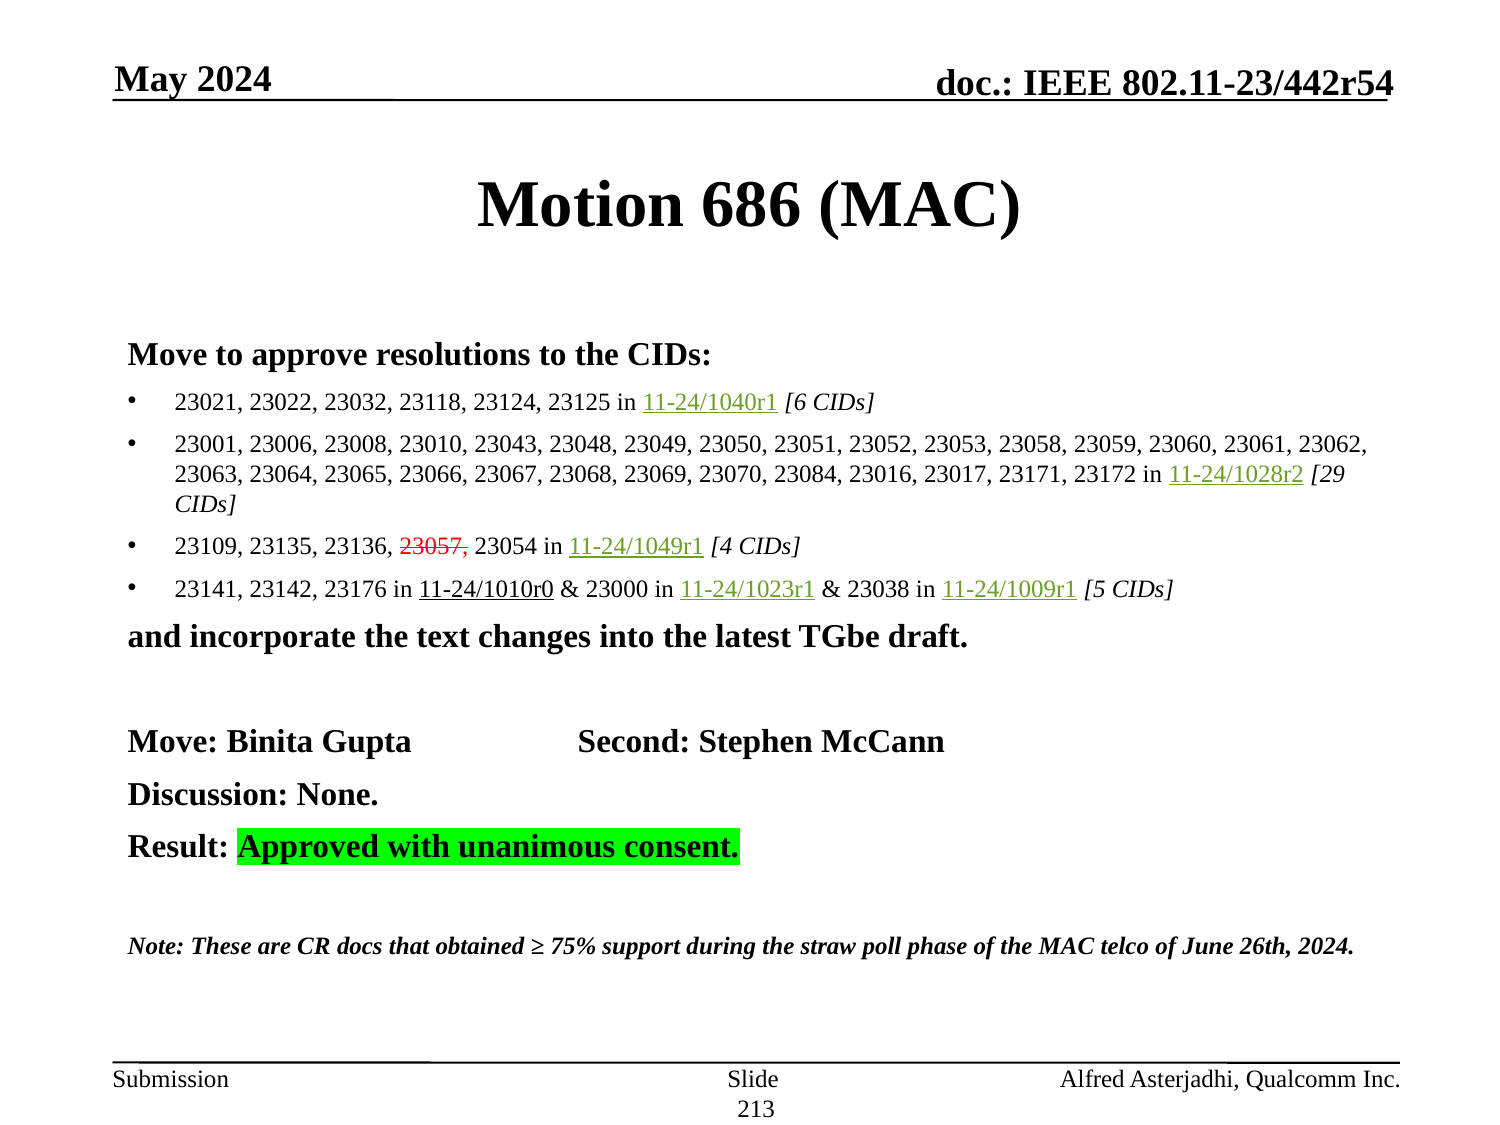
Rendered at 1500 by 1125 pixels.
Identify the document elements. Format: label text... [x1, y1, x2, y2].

footer Alfred Asterjadhi, Qualcomm Inc. [878, 1061, 1402, 1093]
slide_number Slide 213 [712, 1061, 800, 1123]
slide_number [114, 54, 423, 100]
list Move to approve resolutions to the CIDs: 23021, 23022, 23032, 23118, 23124, 23125 in 11-24/1040r1 [6 CIDs] 23001, 23006, 23008, 23010, 23043, 23048, 23049, 23050, 23051, 23052, 23053, 23058, 23059, 23060, 23061, 23062, 23063, 23064, 23065, 23066, 23067, 23068, 23069, 23070, 23084, 23016, 23017, 23171, 23172 in 11-24/1028r2 [29 CIDs] 23109, 23135, 23136, 23057, 23054 in 11-24/1049r1 [4 CIDs] 23141, 23142, 23176 in 11-24/1010r0 & 23000 in 11-24/1023r1 & 23038 in 11-24/1009r1 [5 CIDs] and incorporate the text changes into the latest TGbe draft. Move: Binita Gupta Second: Stephen McCann Discussion: None. Result: Approved with unanimous consent. Note: These are CR docs that obtained ≥ 75% support during the straw poll phase of the MAC telco of June 26th, 2024. [112, 324, 1388, 1063]
title Motion 686 (MAC) [112, 112, 1388, 288]
